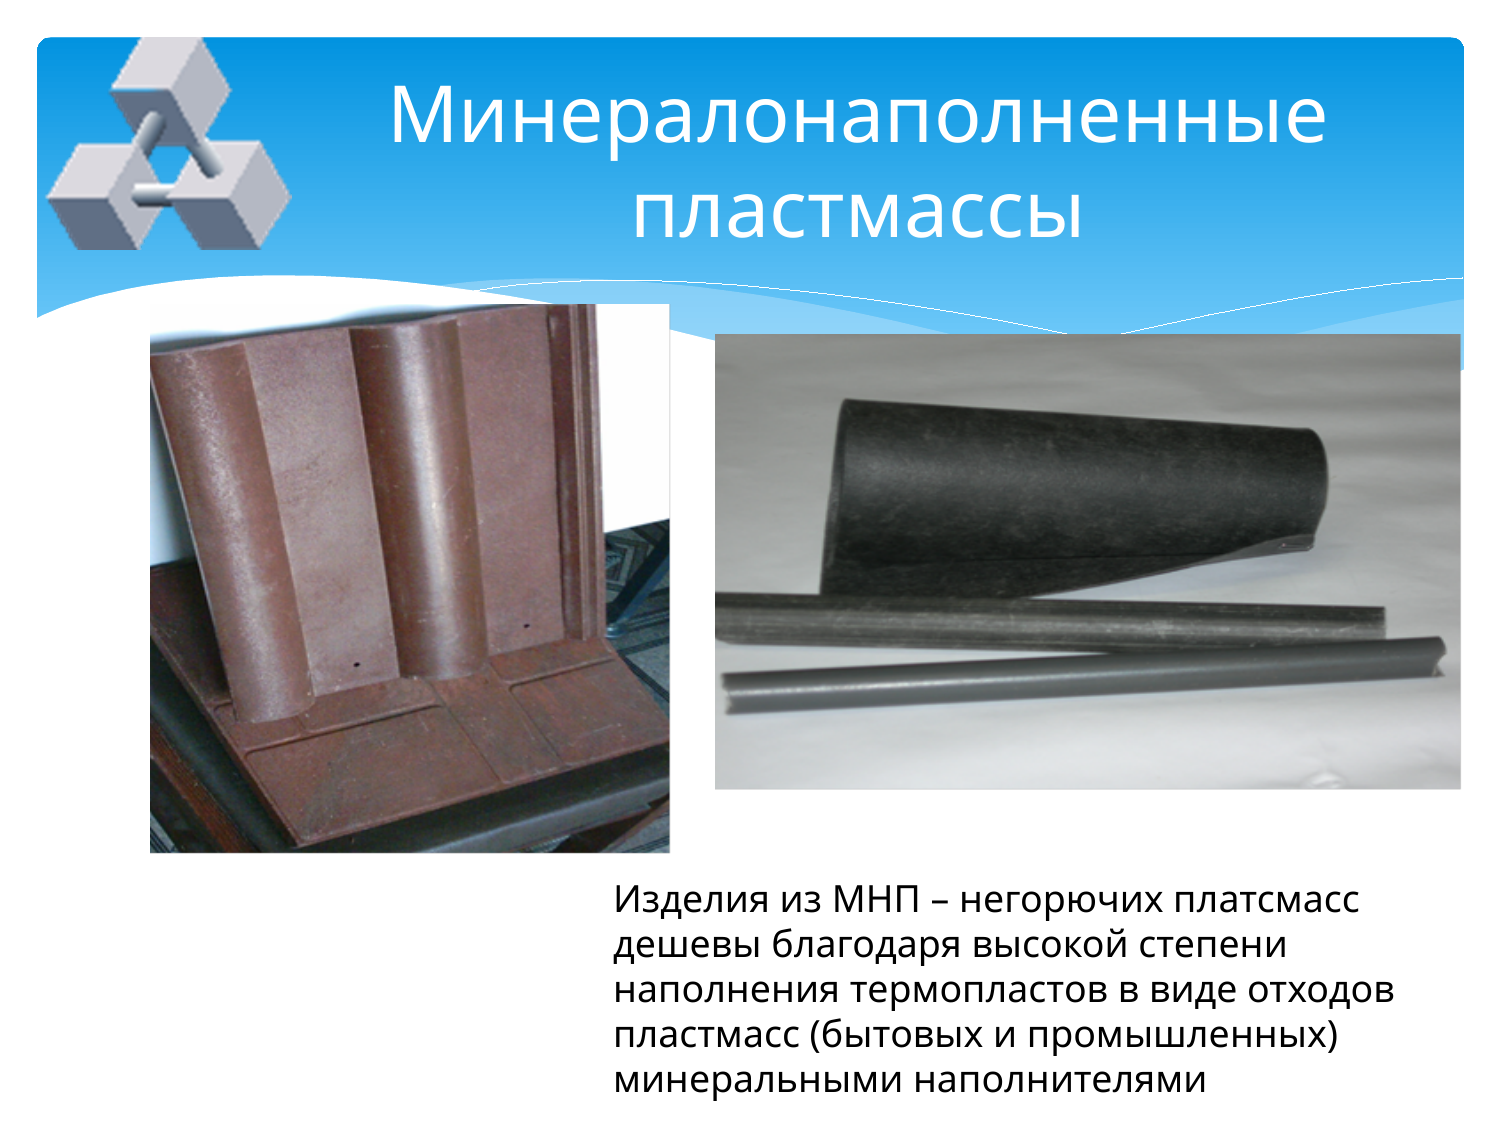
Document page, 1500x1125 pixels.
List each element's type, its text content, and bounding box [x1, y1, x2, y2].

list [149, 304, 673, 855]
picture [715, 334, 1463, 791]
text_box Изделия из МНП – негорючих платсмасс дешевы благодаря высокой степени наполнения термопластов в виде отходов пластмасс (бытовых и промышленных) минеральными наполнителями [598, 867, 1463, 1107]
title Минералонаполненные пластмассы [291, 55, 1425, 261]
picture [41, 37, 292, 250]
